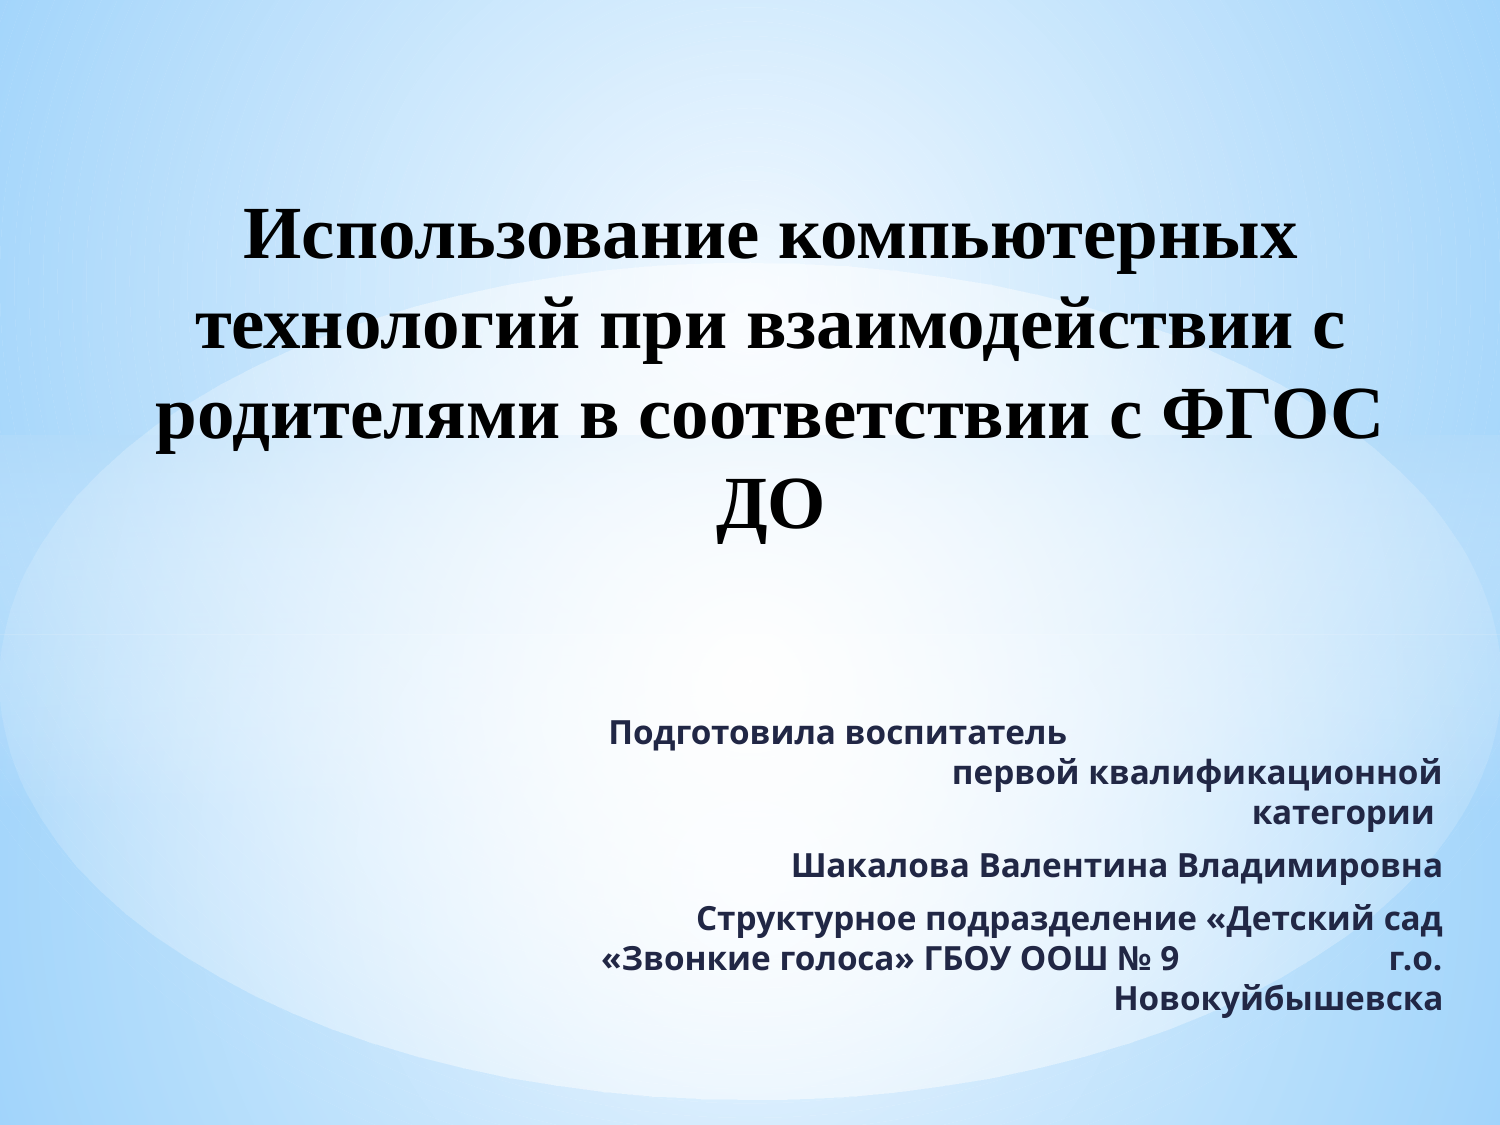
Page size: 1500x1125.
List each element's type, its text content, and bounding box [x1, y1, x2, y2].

title Использование компьютерных технологий при взаимодействии с родителями в соответствии с ФГОС ДО [53, 175, 1459, 669]
subtitle Подготовила воспитатель первой квалификационной категории Шакалова Валентина Владимировна Структурное подразделение «Детский сад «Звонкие голоса» ГБОУ ООШ № 9 г.о. Новокуйбышевска [584, 704, 1459, 1035]
